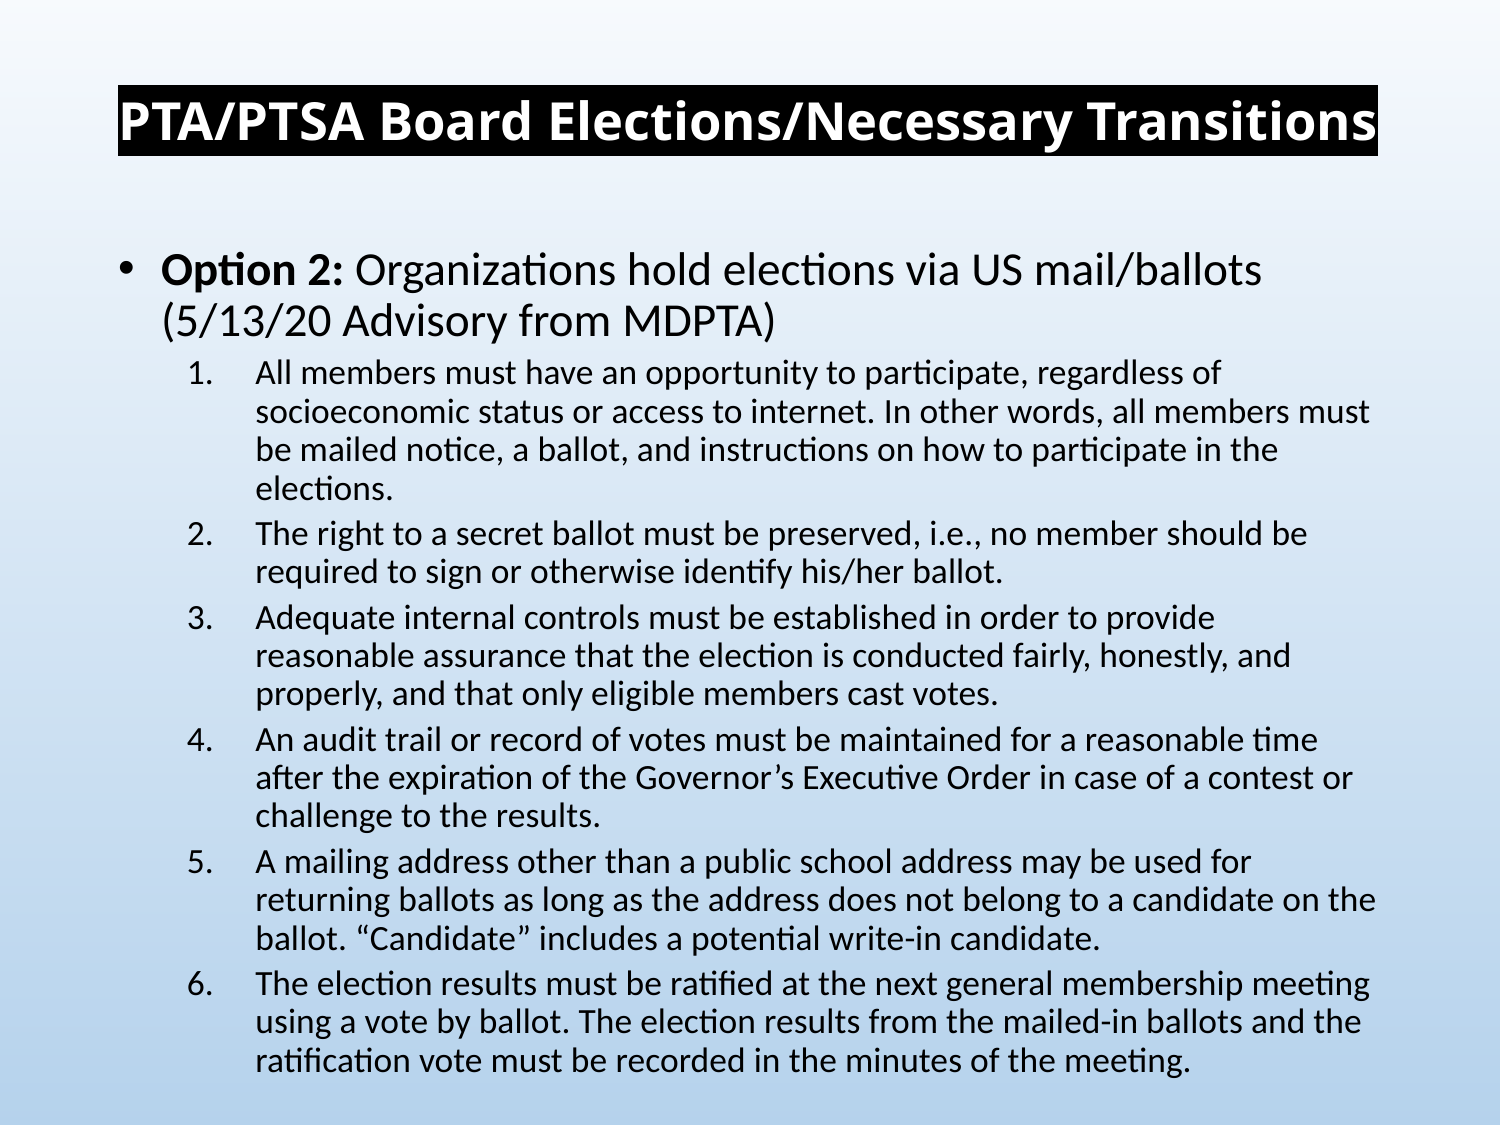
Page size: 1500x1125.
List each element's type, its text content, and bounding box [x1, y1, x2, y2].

title PTA/PTSA Board Elections/Necessary Transitions [103, 59, 1397, 188]
list Option 2: Organizations hold elections via US mail/ballots (5/13/20 Advisory from MDPTA) All members must have an opportunity to participate, regardless of socioeconomic status or access to internet. In other words, all members must be mailed notice, a ballot, and instructions on how to participate in the elections. The right to a secret ballot must be preserved, i.e., no member should be required to sign or otherwise identify his/her ballot. Adequate internal controls must be established in order to provide reasonable assurance that the election is conducted fairly, honestly, and properly, and that only eligible members cast votes. An audit trail or record of votes must be maintained for a reasonable time after the expiration of the Governor’s Executive Order in case of a contest or challenge to the results. A mailing address other than a public school address may be used for returning ballots as long as the address does not belong to a candidate on the ballot. “Candidate” includes a potential write-in candidate. The election results must be ratified at the next general membership meeting using a vote by ballot. The election results from the mailed-in ballots and the ratification vote must be recorded in the minutes of the meeting. [103, 237, 1397, 1100]
